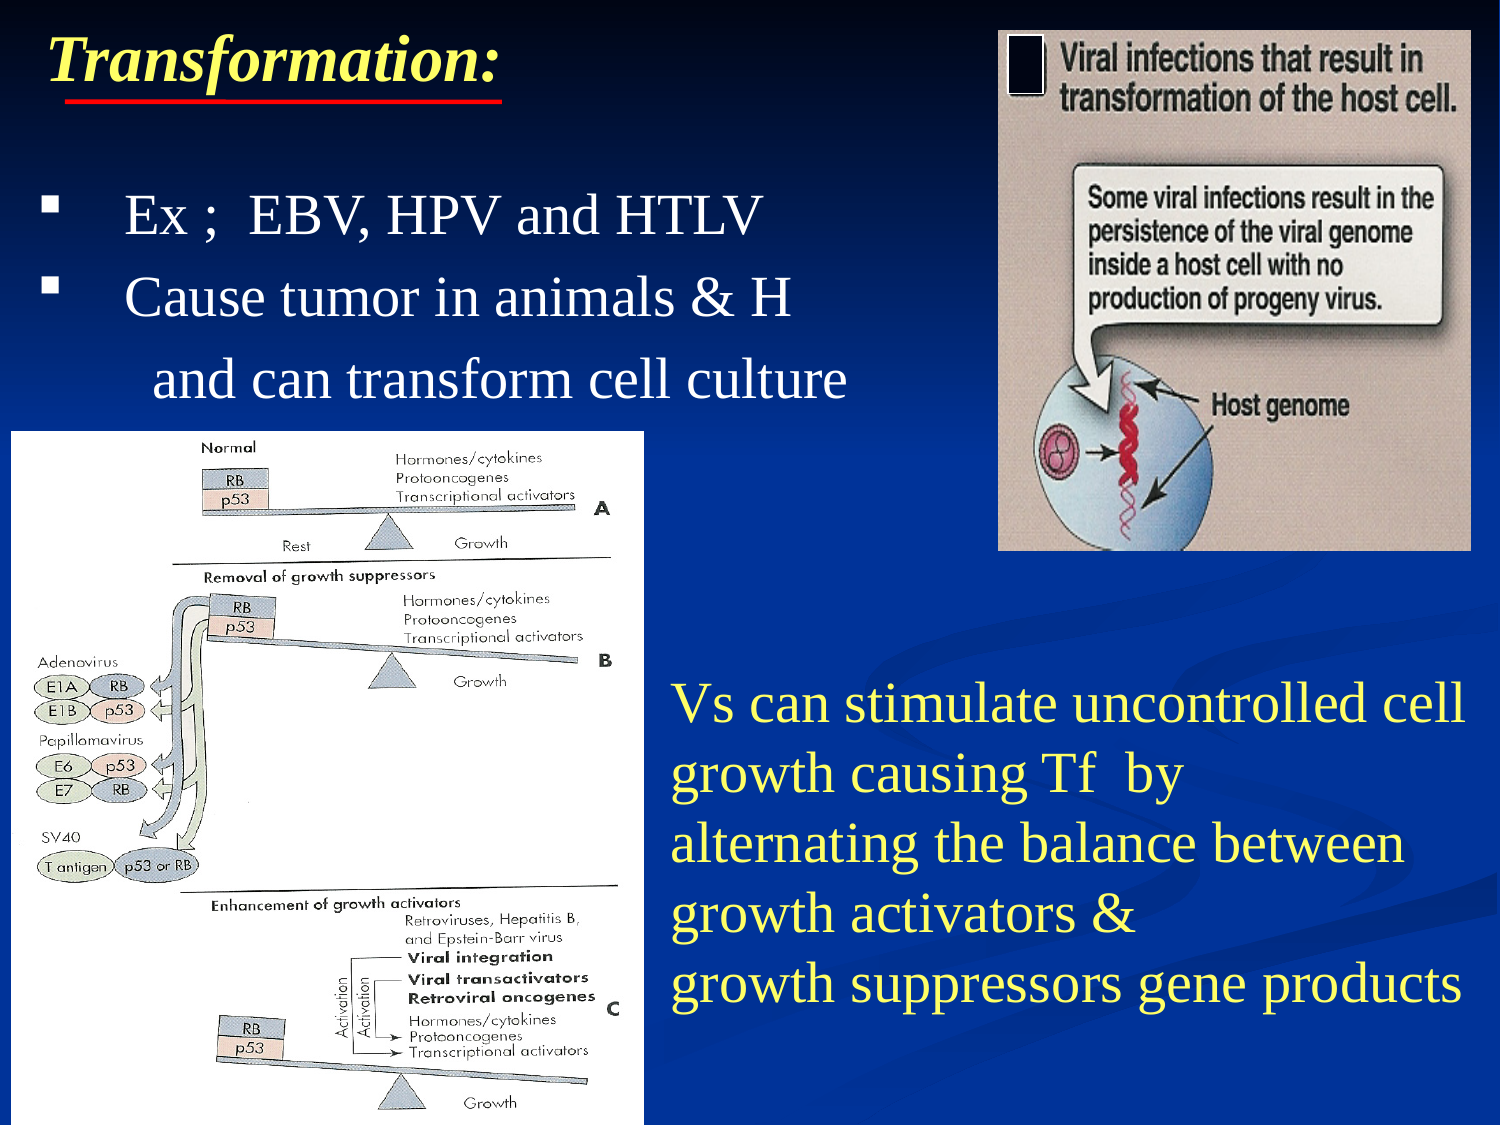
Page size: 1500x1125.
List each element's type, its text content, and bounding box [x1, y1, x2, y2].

list Transformation: Ex ; EBV, HPV and HTLV Cause tumor in animals & H and can transform cell culture [0, 6, 1093, 858]
picture [11, 431, 644, 1125]
text_box Vs can stimulate uncontrolled cell growth causing Tf by alternating the balance between growth activators & growth suppressors gene products [655, 657, 1500, 1022]
picture [997, 30, 1471, 552]
